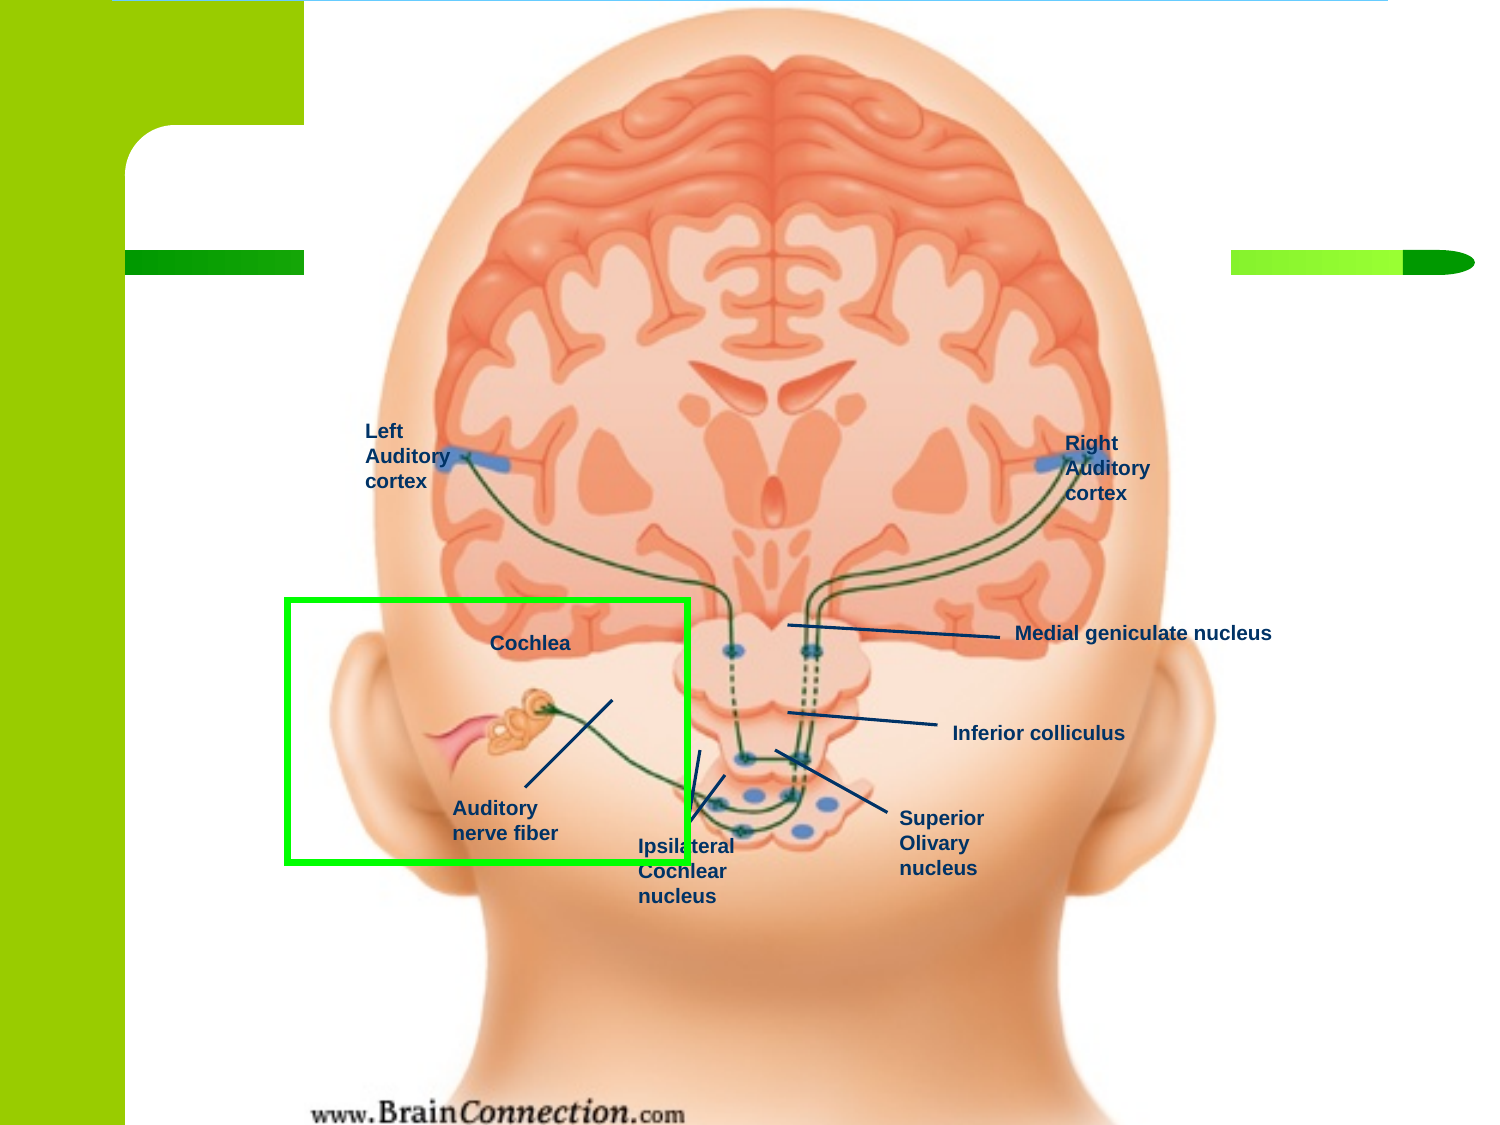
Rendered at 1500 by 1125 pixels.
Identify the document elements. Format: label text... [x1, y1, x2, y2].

picture [304, 0, 1231, 1125]
text_box Medial geniculate nucleus [1235, 612, 1288, 653]
text_box [287, 600, 299, 863]
